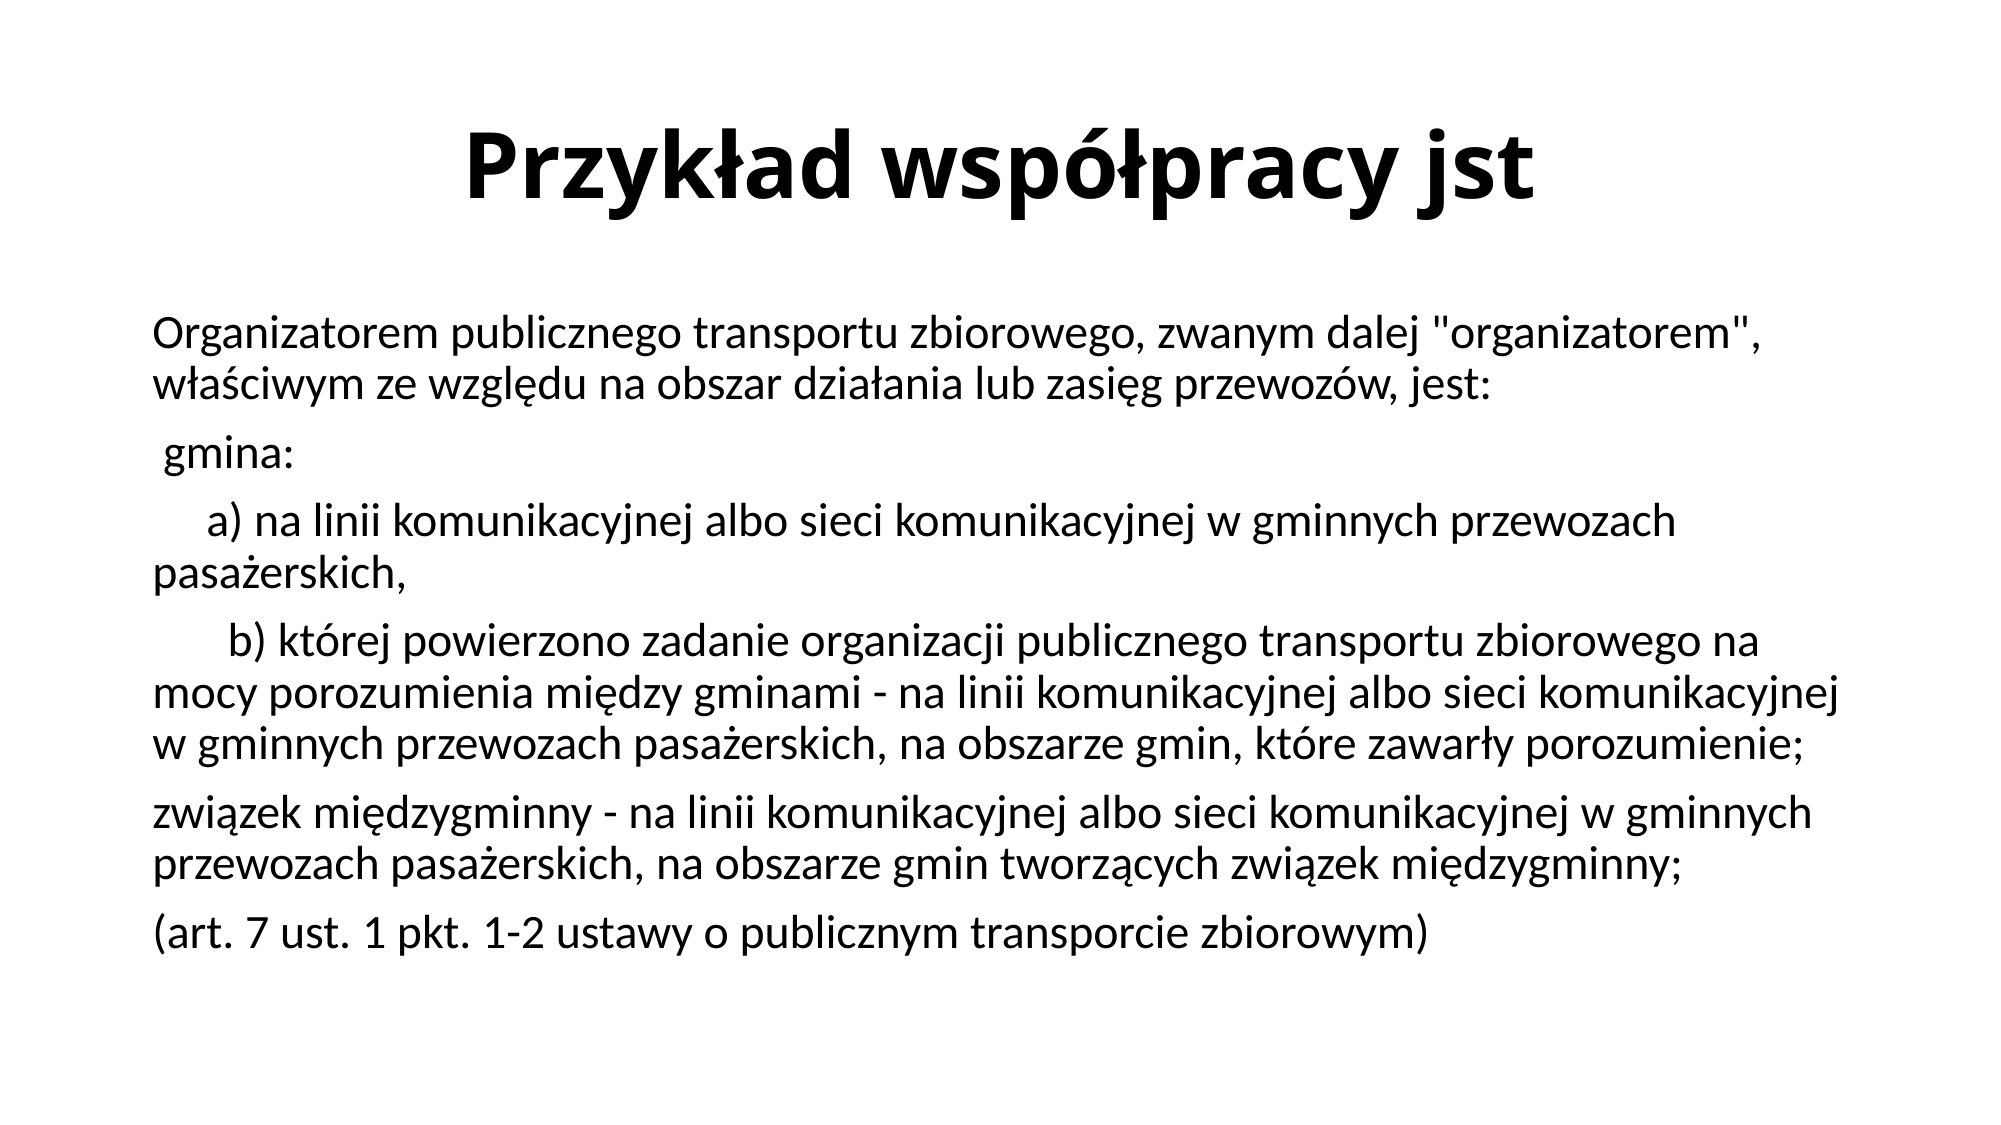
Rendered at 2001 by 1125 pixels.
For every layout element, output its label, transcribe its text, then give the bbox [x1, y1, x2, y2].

list Organizatorem publicznego transportu zbiorowego, zwanym dalej "organizatorem", właściwym ze względu na obszar działania lub zasięg przewozów, jest: gmina: a) na linii komunikacyjnej albo sieci komunikacyjnej w gminnych przewozach pasażerskich, b) której powierzono zadanie organizacji publicznego transportu zbiorowego na mocy porozumienia między gminami - na linii komunikacyjnej albo sieci komunikacyjnej w gminnych przewozach pasażerskich, na obszarze gmin, które zawarły porozumienie; związek międzygminny - na linii komunikacyjnej albo sieci komunikacyjnej w gminnych przewozach pasażerskich, na obszarze gmin tworzących związek międzygminny; (art. 7 ust. 1 pkt. 1-2 ustawy o publicznym transporcie zbiorowym) [137, 299, 1863, 1014]
title Przykład współpracy jst [137, 59, 1863, 278]
